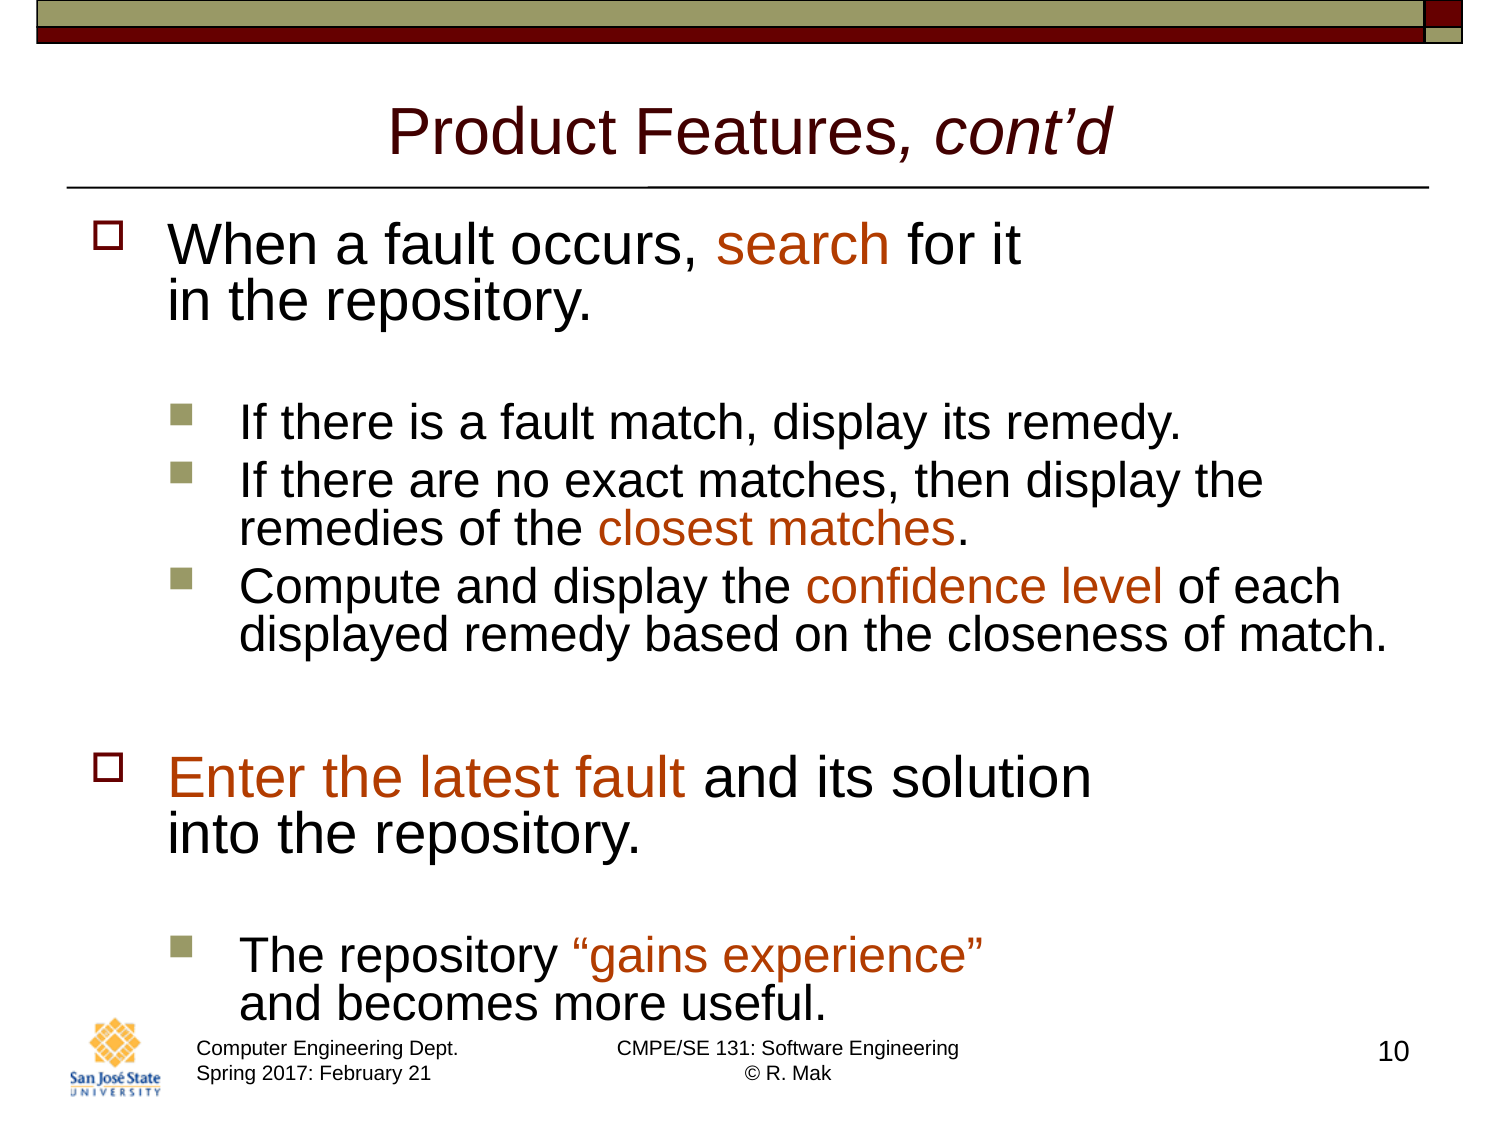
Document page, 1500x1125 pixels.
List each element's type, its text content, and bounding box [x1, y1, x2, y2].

picture [60, 1012, 166, 1112]
title Product Features, cont’d [75, 67, 1425, 175]
list When a fault occurs, search for it in the repository. If there is a fault match, display its remedy. If there are no exact matches, then display the remedies of the closest matches. Compute and display the confidence level of each displayed remedy based on the closeness of match. Enter the latest fault and its solution into the repository. The repository “gains experience” and becomes more useful. [75, 212, 1425, 1006]
slide_number 10 [1112, 1025, 1425, 1100]
